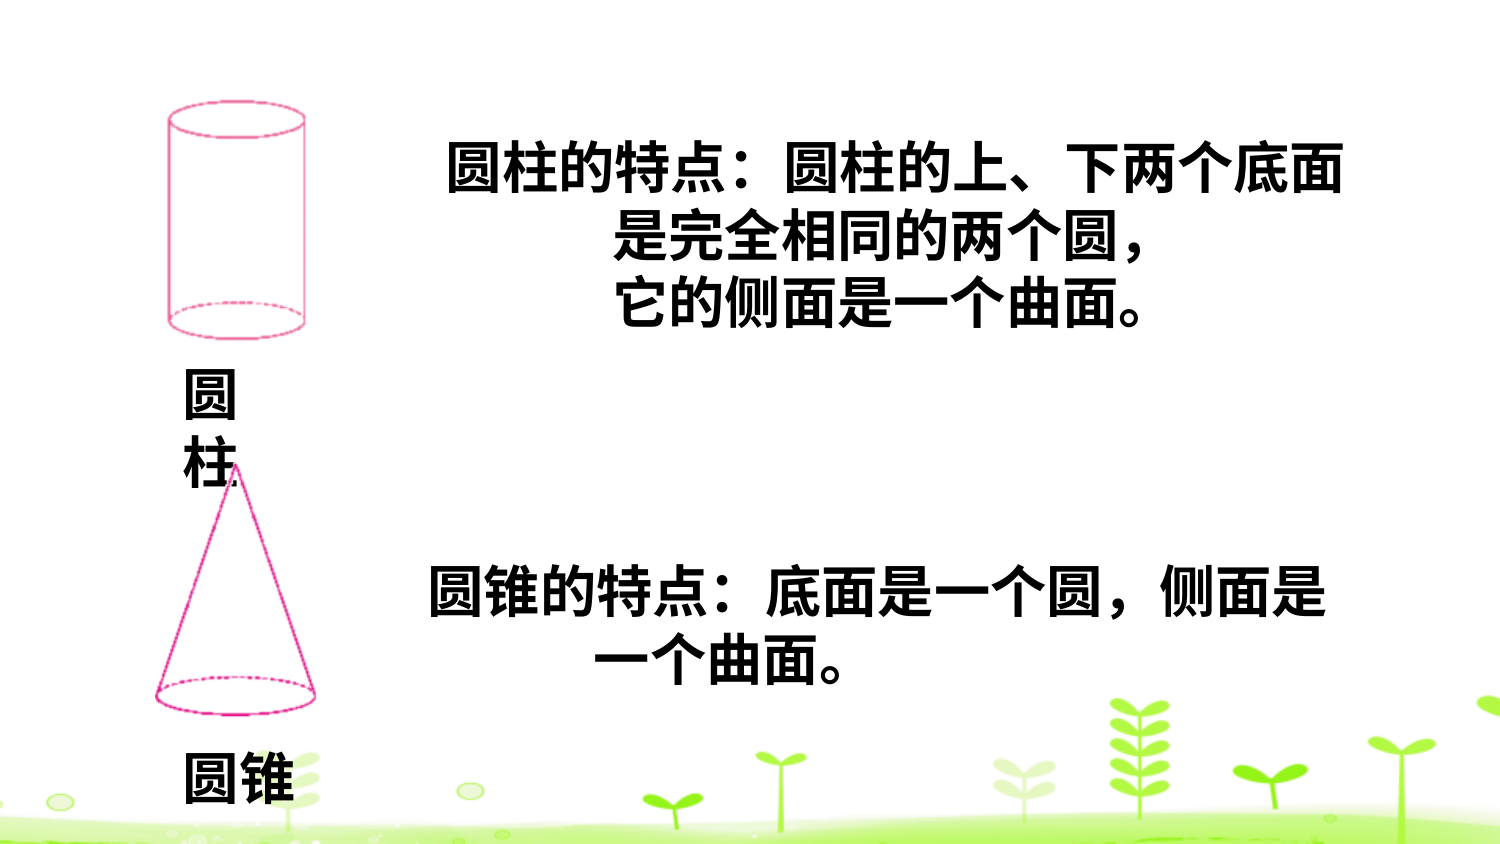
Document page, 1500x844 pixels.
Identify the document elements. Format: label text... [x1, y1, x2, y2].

text_box 圆锥的特点：底面是一个圆，侧面是 一个曲面。 [415, 550, 1412, 698]
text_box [164, 99, 310, 461]
text_box 圆柱的特点：圆柱的上、下两个底面 是完全相同的两个圆， 它的侧面是一个曲面。 [434, 126, 1412, 341]
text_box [155, 461, 320, 819]
picture [0, 0, 1500, 844]
